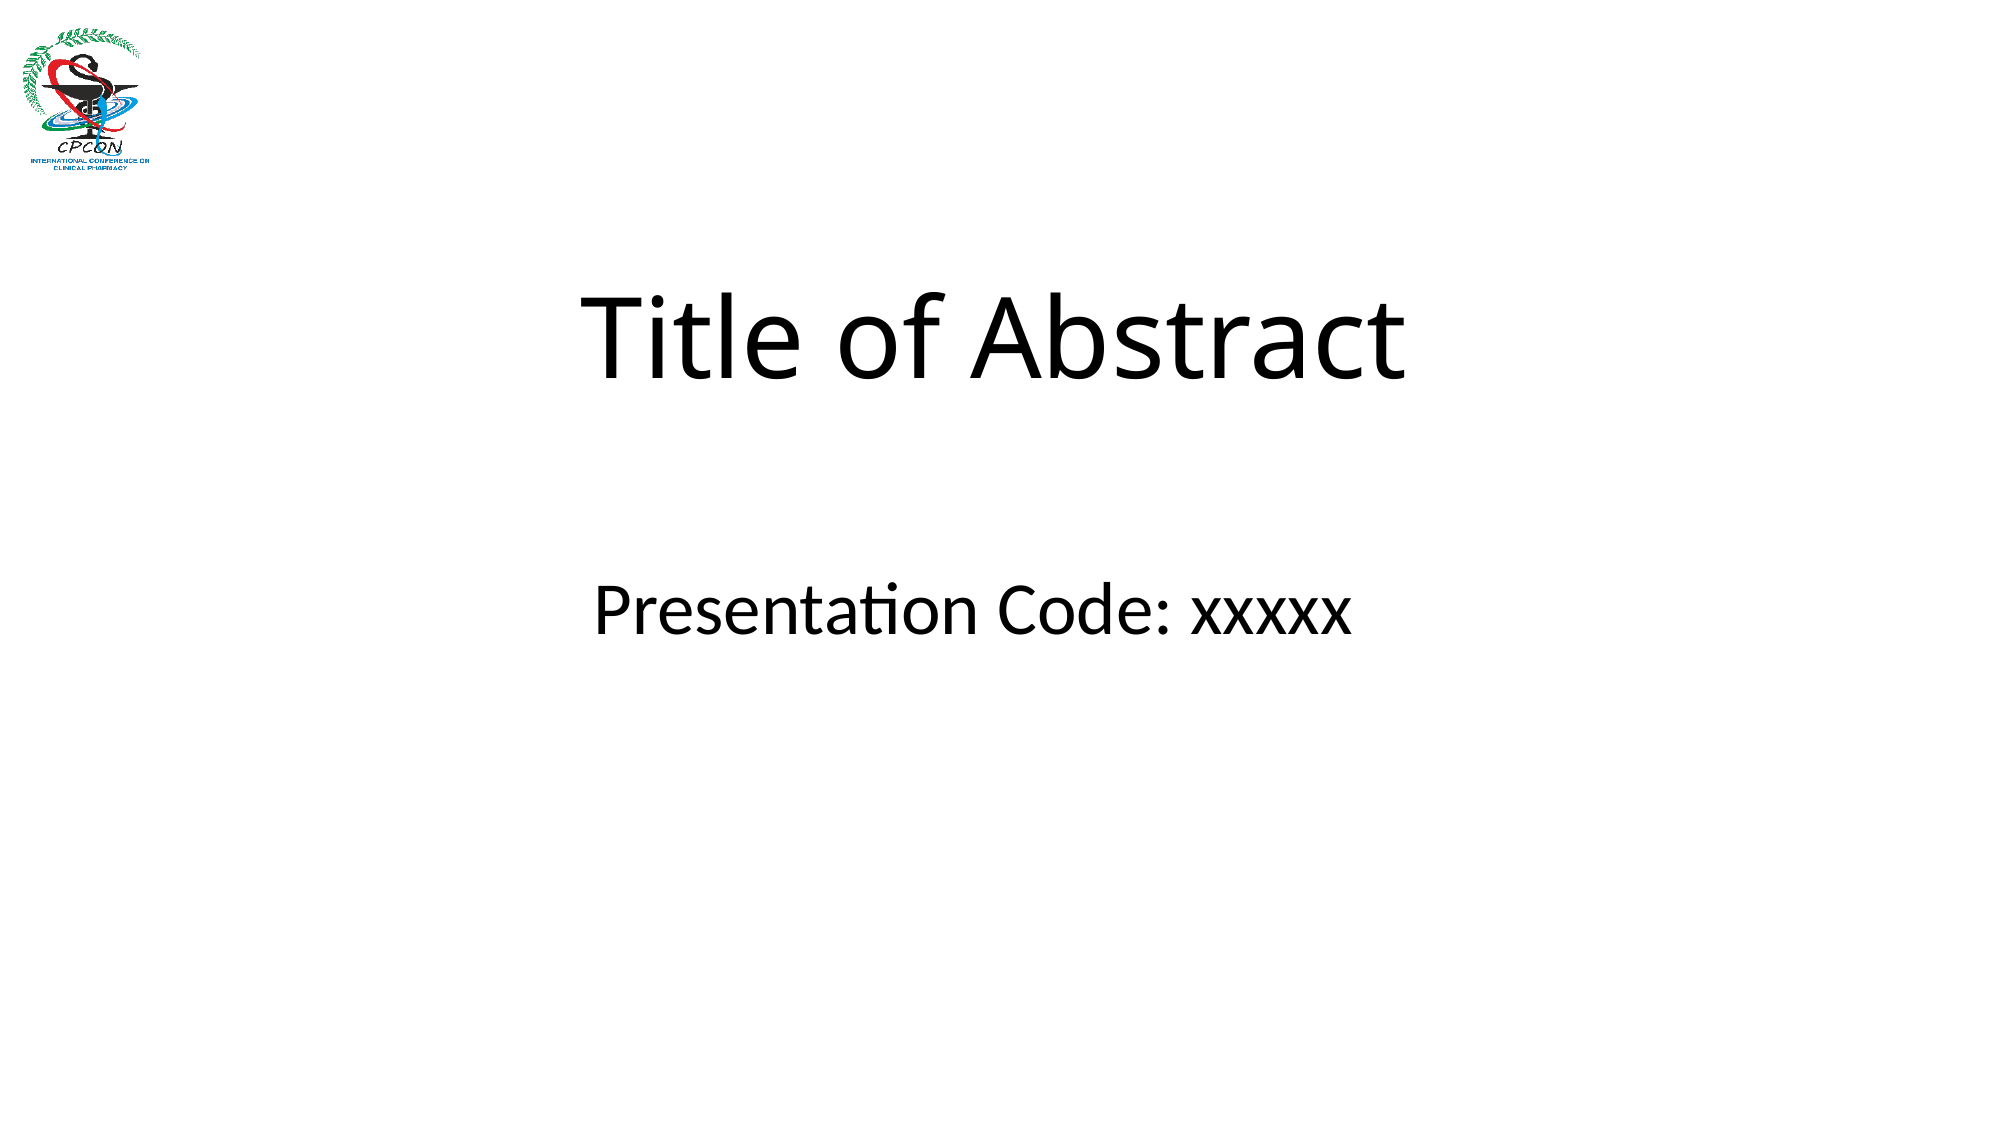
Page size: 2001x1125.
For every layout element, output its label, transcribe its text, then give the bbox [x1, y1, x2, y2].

subtitle Presentation Code: xxxxx [231, 562, 1732, 687]
title Title of Abstract [101, 215, 1887, 410]
picture [5, 5, 173, 200]
